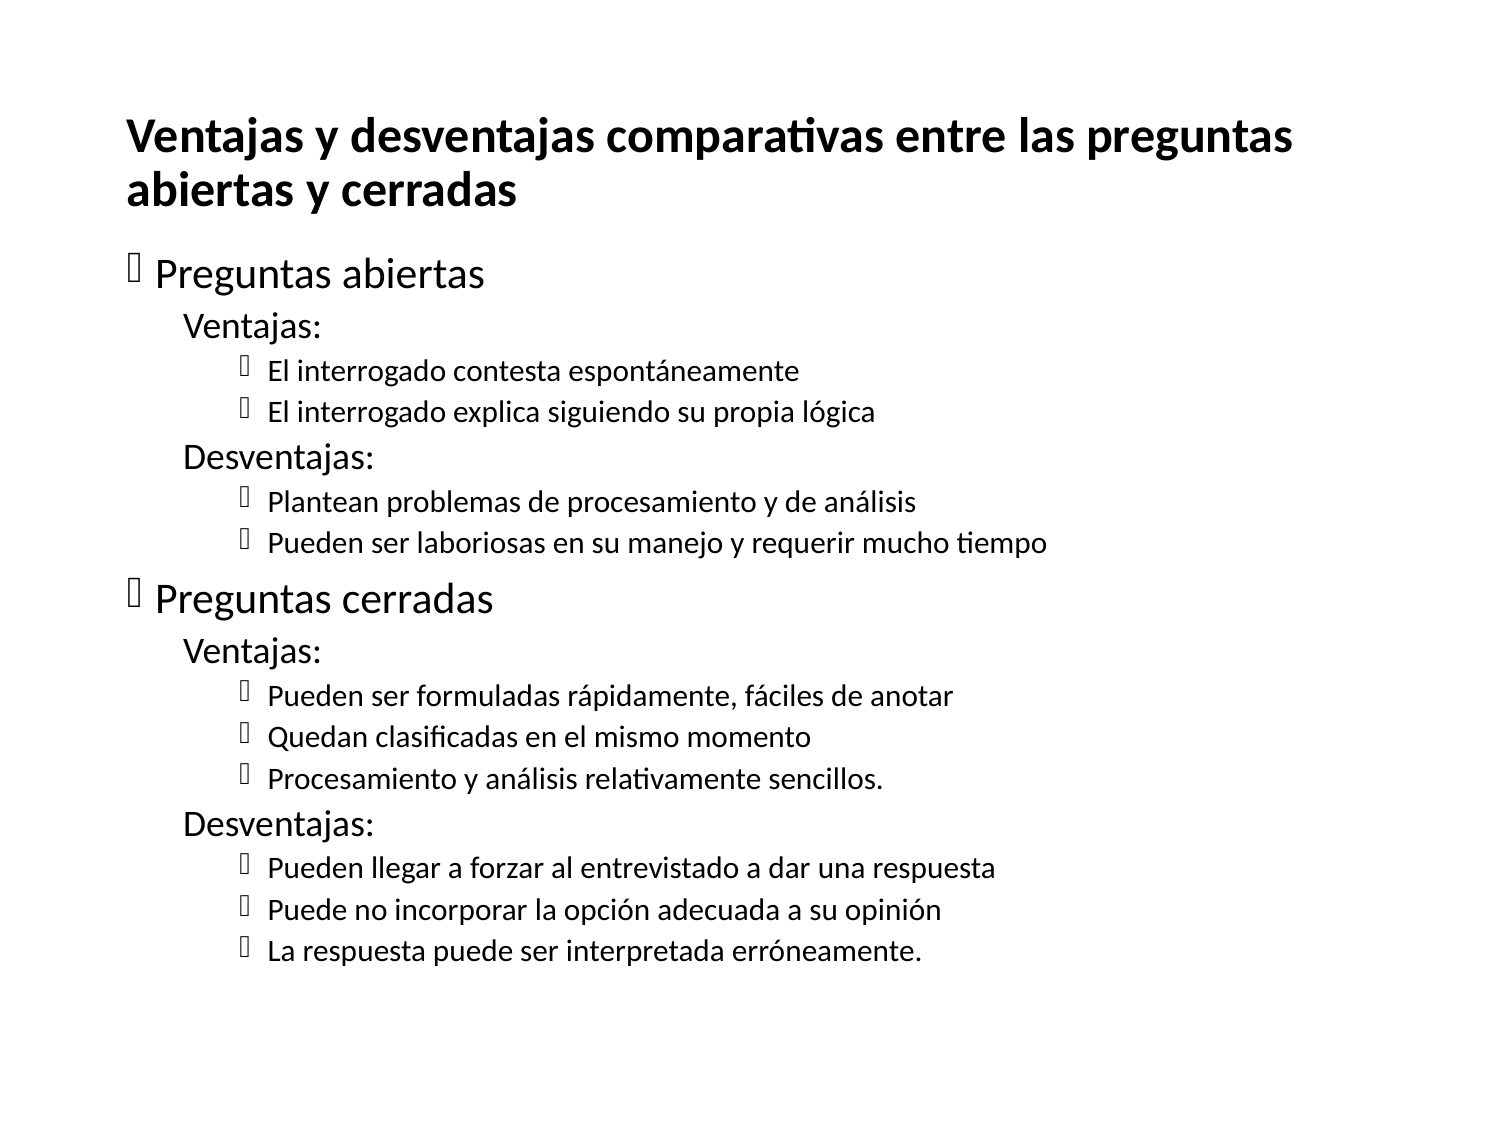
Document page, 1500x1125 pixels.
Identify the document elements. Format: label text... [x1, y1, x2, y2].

text_box Preguntas abiertas Ventajas: El interrogado contesta espontáneamente El interrogado explica siguiendo su propia lógica Desventajas: Plantean problemas de procesamiento y de análisis Pueden ser laboriosas en su manejo y requerir mucho tiempo Preguntas cerradas Ventajas: Pueden ser formuladas rápidamente, fáciles de anotar Quedan clasificadas en el mismo momento Procesamiento y análisis relativamente sencillos. Desventajas: Pueden llegar a forzar al entrevistado a dar una respuesta Puede no incorporar la opción adecuada a su opinión La respuesta puede ser interpretada erróneamente. [112, 243, 1435, 1035]
text_box Ventajas y desventajas comparativas entre las preguntas abiertas y cerradas [112, 101, 1414, 230]
